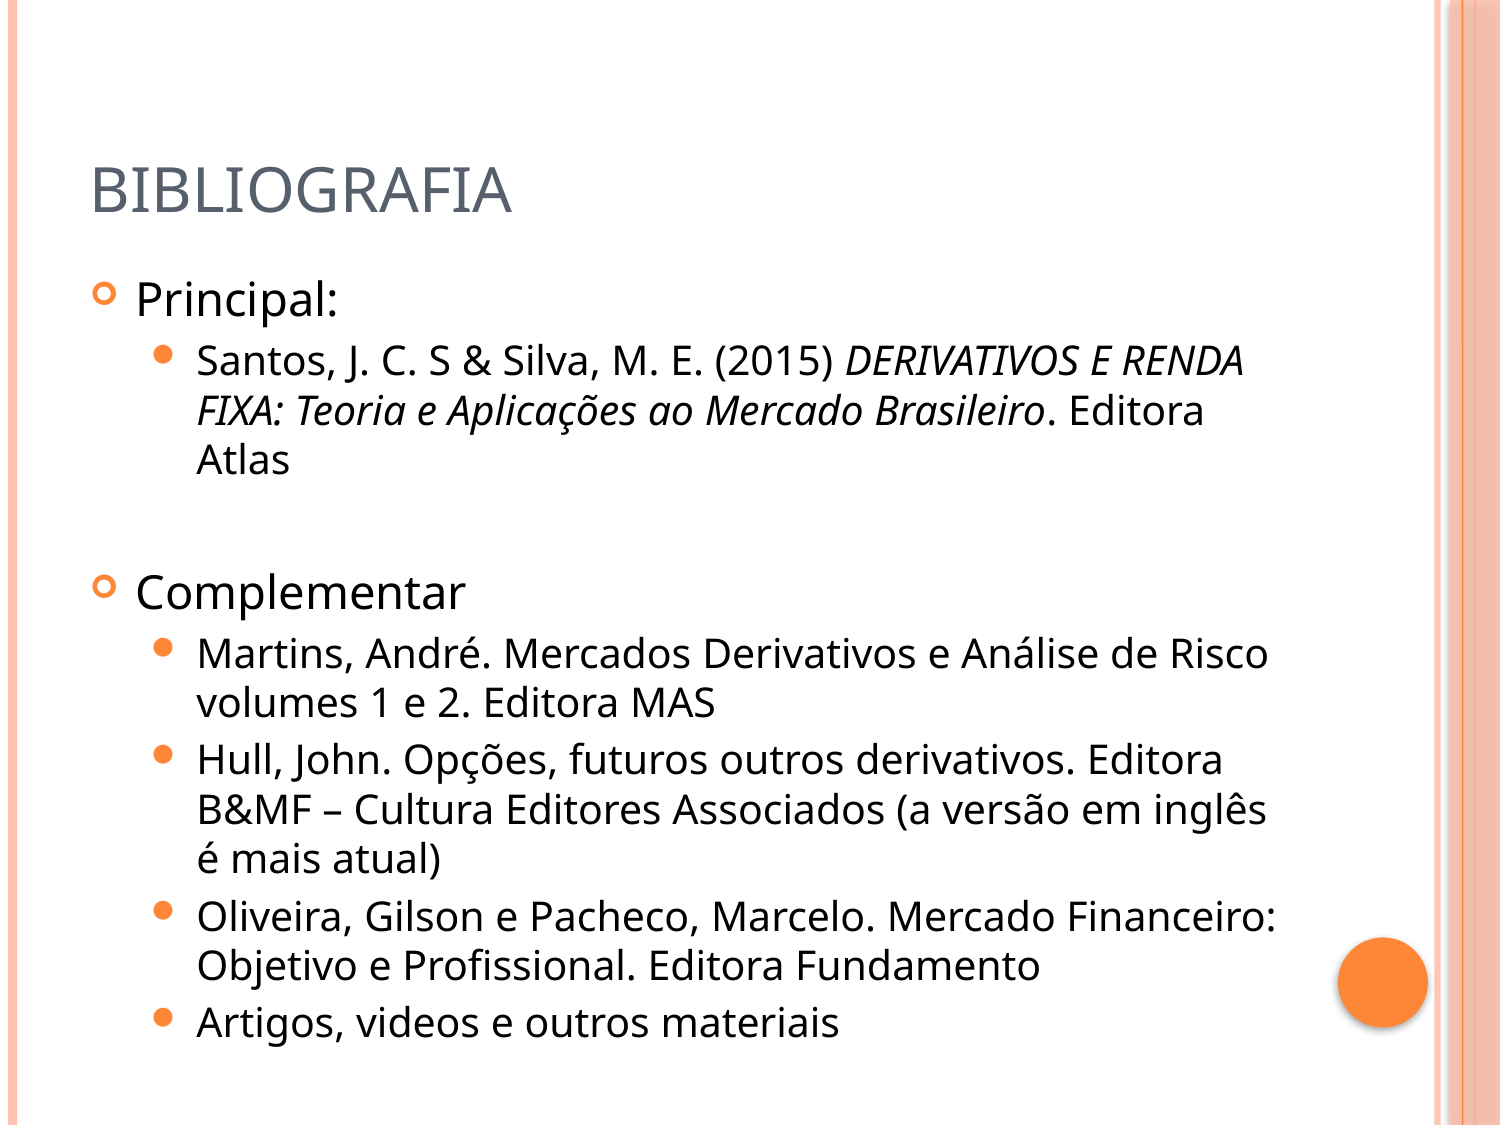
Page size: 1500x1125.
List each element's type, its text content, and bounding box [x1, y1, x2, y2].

list Principal: Santos, J. C. S & Silva, M. E. (2015) DERIVATIVOS E RENDA FIXA: Teoria e Aplicações ao Mercado Brasileiro. Editora Atlas Complementar Martins, André. Mercados Derivativos e Análise de Risco volumes 1 e 2. Editora MAS Hull, John. Opções, futuros outros derivativos. Editora B&MF – Cultura Editores Associados (a versão em inglês é mais atual) Oliveira, Gilson e Pacheco, Marcelo. Mercado Financeiro: Objetivo e Profissional. Editora Fundamento Artigos, videos e outros materiais [75, 262, 1300, 1062]
title bibliografia [75, 45, 1300, 233]
